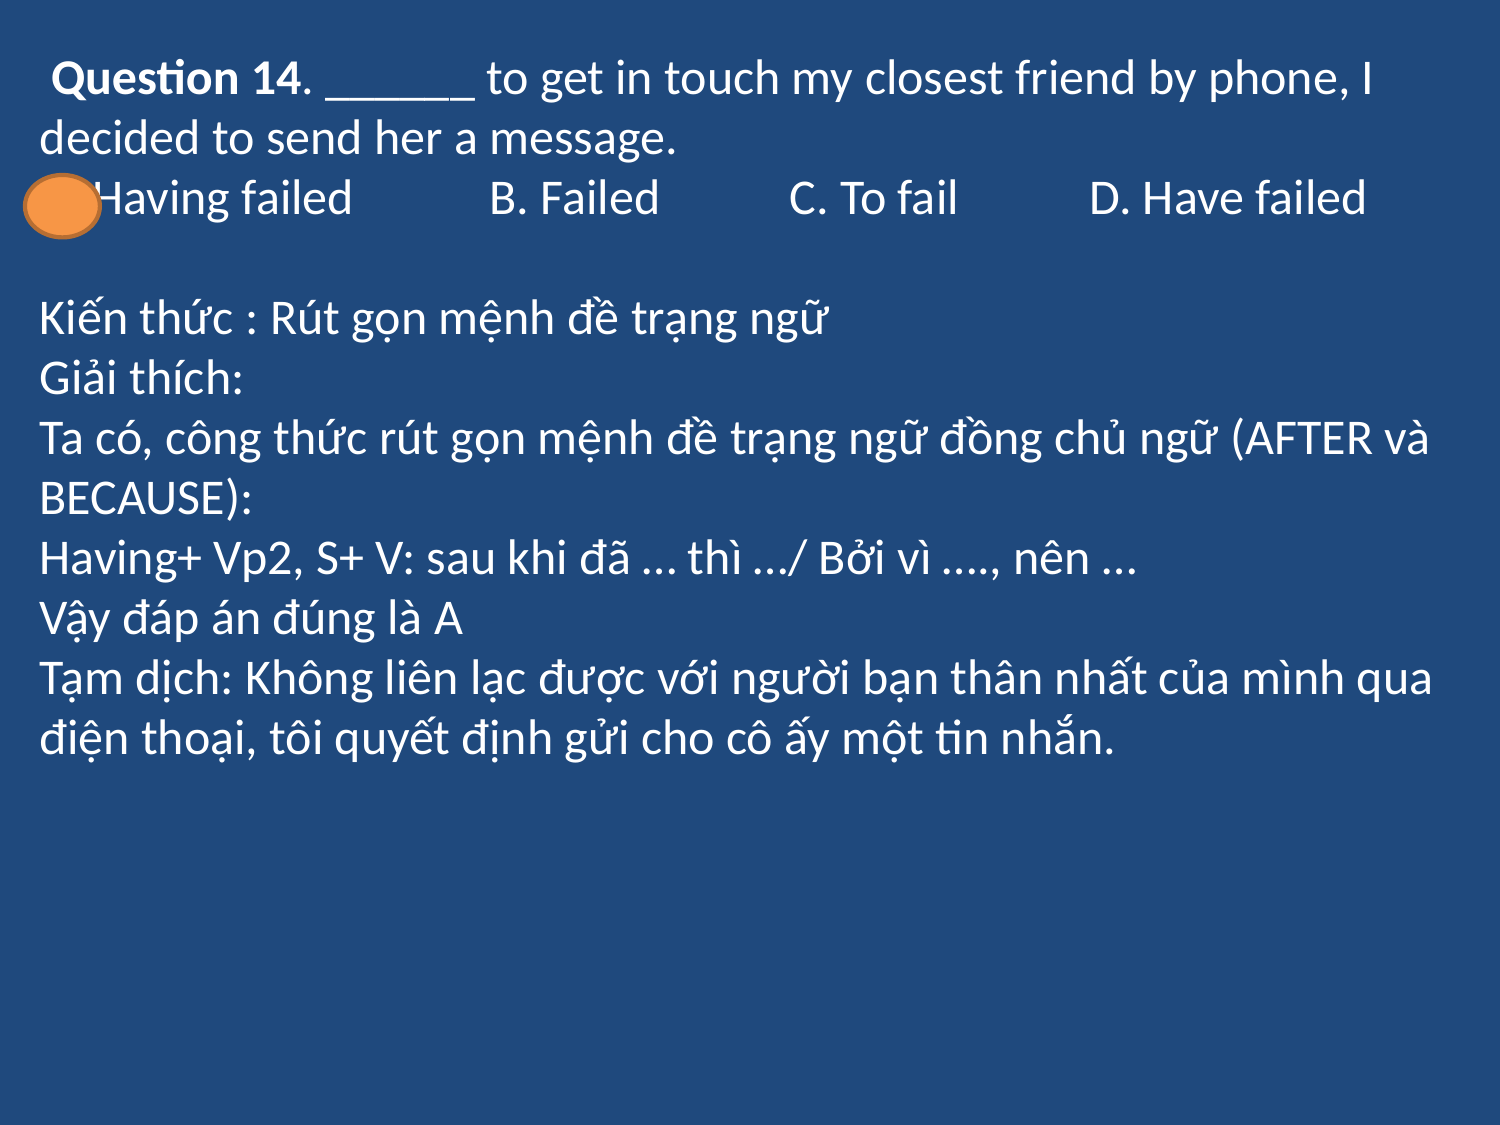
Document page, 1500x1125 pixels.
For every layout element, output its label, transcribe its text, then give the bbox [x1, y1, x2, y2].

text_box Question 14. ______ to get in touch my closest friend by phone, I decided to send her a message. A. Having failed B. Failed C. To fail D. Have failed Kiến thức : Rút gọn mệnh đề trạng ngữ Giải thích: Ta có, công thức rút gọn mệnh đề trạng ngữ đồng chủ ngữ (AFTER và BECAUSE): Having+ Vp2, S+ V: sau khi đã … thì …/ Bởi vì …., nên … Vậy đáp án đúng là A Tạm dịch: Không liên lạc được với người bạn thân nhất của mình qua điện thoại, tôi quyết định gửi cho cô ấy một tin nhắn. [24, 37, 1475, 833]
text_box [22, 172, 103, 240]
